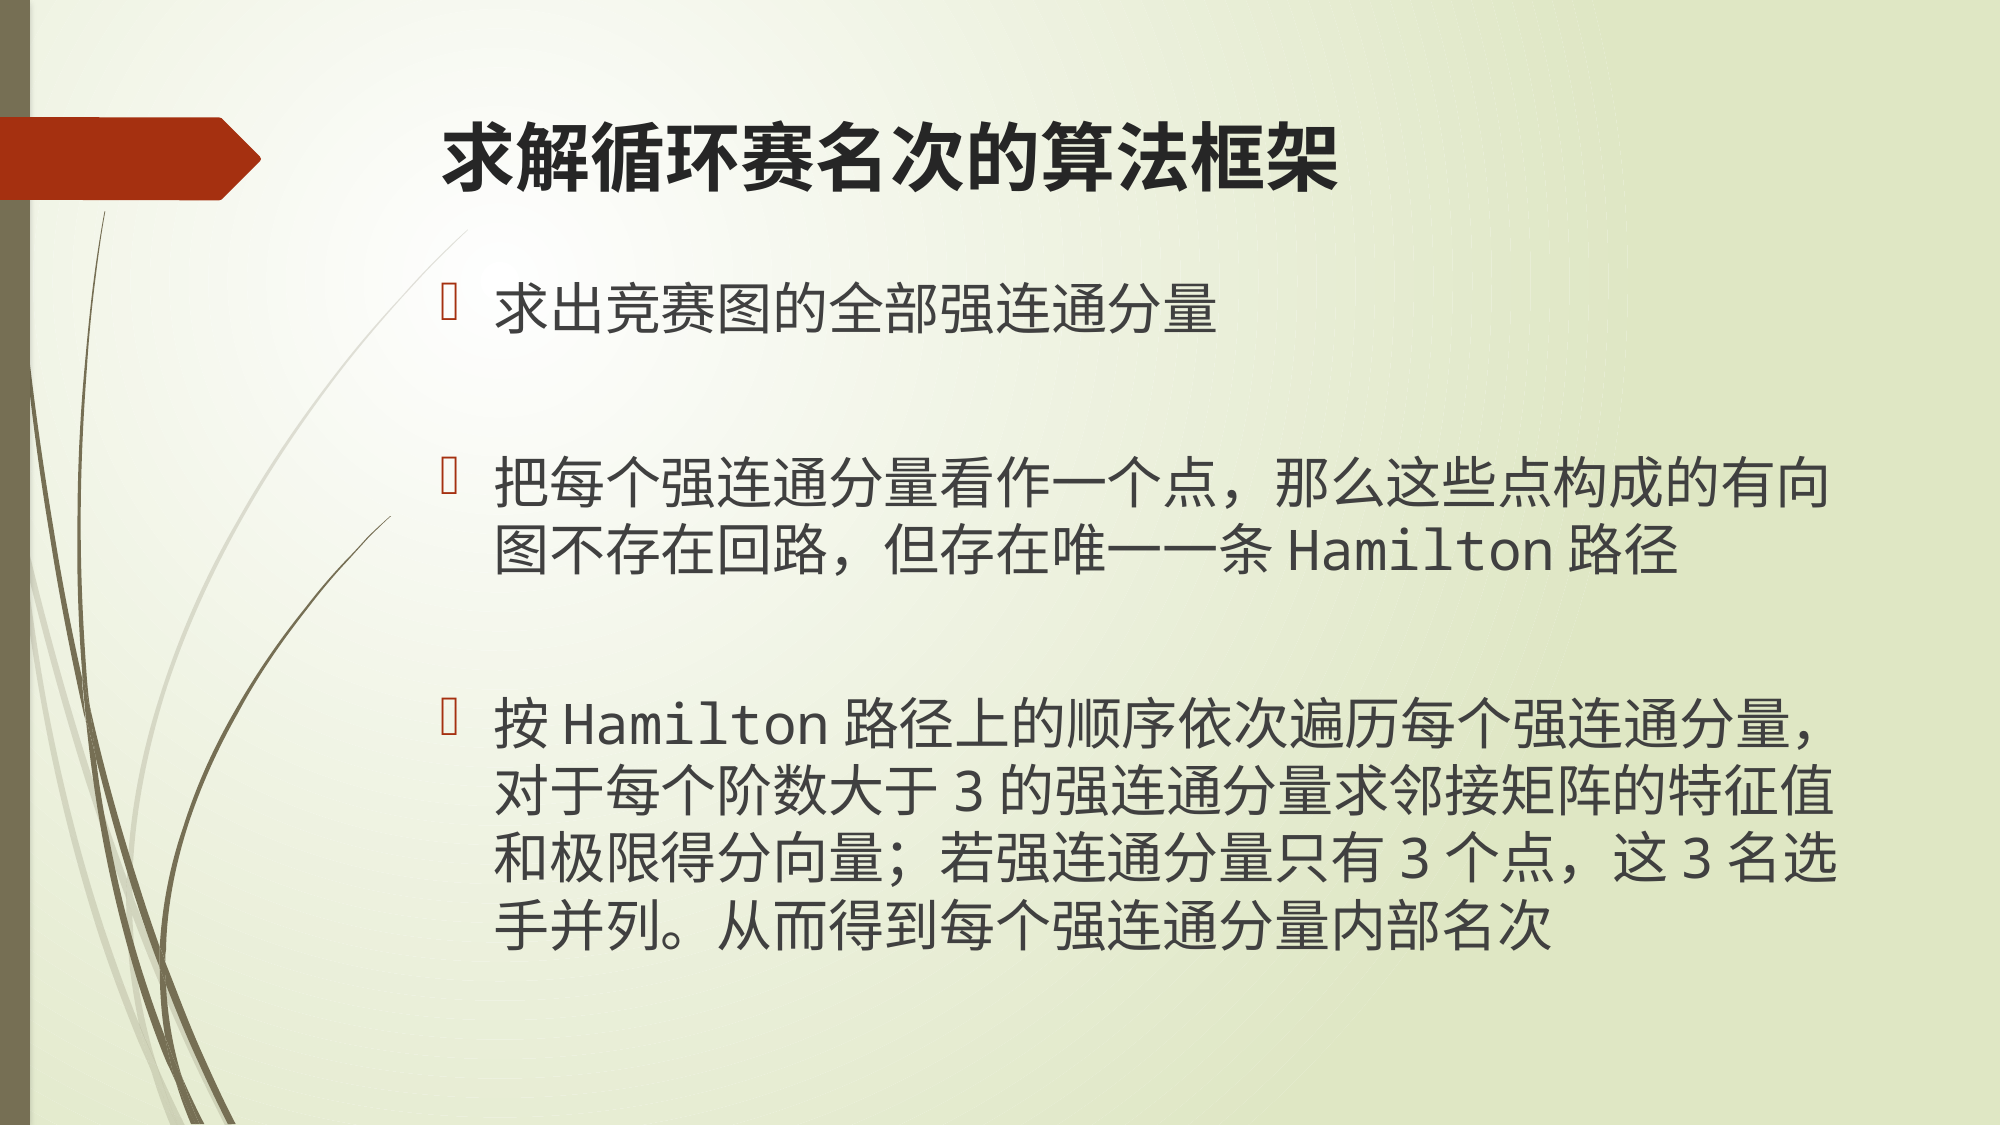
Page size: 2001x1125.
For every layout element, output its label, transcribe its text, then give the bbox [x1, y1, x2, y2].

list 求出竞赛图的全部强连通分量 把每个强连通分量看作一个点，那么这些点构成的有向图不存在回路，但存在唯一一条Hamilton路径 按Hamilton路径上的顺序依次遍历每个强连通分量，对于每个阶数大于3的强连通分量求邻接矩阵的特征值和极限得分向量；若强连通分量只有3个点，这3名选手并列。从而得到每个强连通分量内部名次 [424, 266, 1888, 970]
title 求解循环赛名次的算法框架 [425, 102, 1888, 212]
